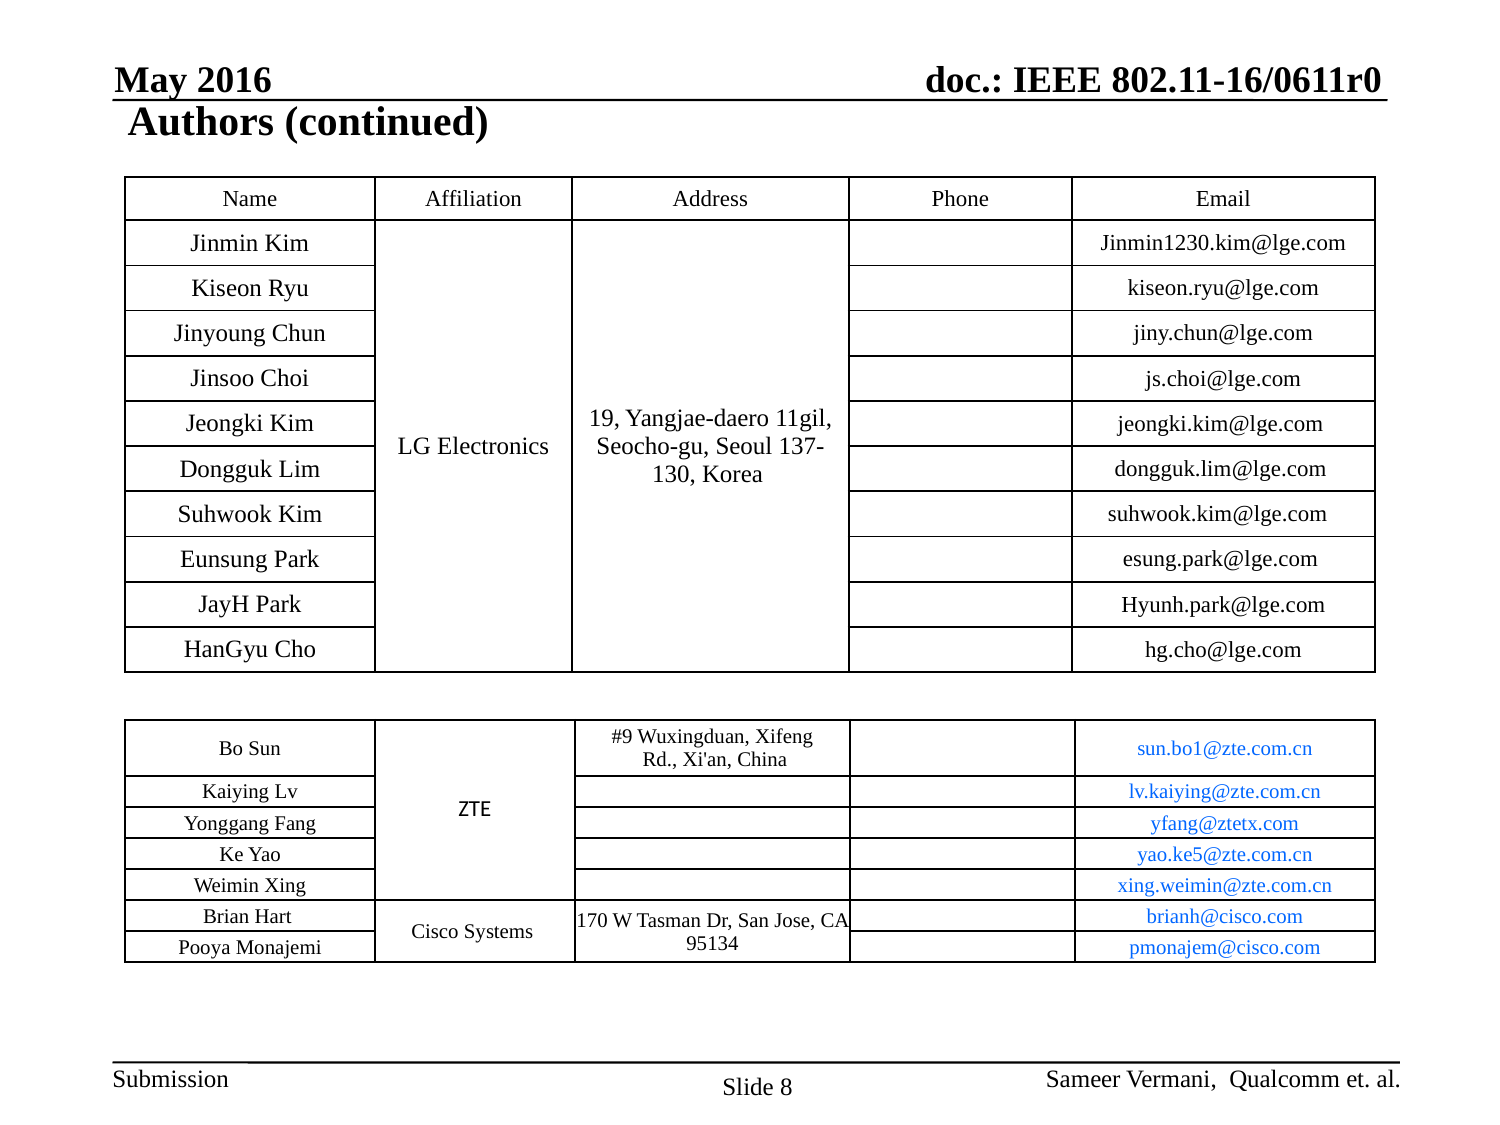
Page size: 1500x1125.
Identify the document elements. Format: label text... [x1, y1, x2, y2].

table_header Name [126, 178, 374, 219]
table_header Address [573, 178, 848, 219]
table_cell Jinyoung Chun [126, 311, 374, 355]
table_cell [576, 777, 849, 806]
table_cell Jeongki Kim [126, 402, 374, 445]
table_cell Brian Hart [126, 901, 374, 930]
table_header Phone [850, 178, 1071, 219]
table_header #9 Wuxingduan, Xifeng Rd., Xi'an, China [576, 721, 849, 775]
table_header [851, 721, 1074, 775]
table_cell [850, 311, 1071, 355]
table_cell [850, 537, 1071, 581]
table_cell Weimin Xing [126, 870, 374, 899]
table_header Email [1073, 178, 1374, 219]
table_cell LG Electronics [376, 221, 571, 671]
table_cell Hyunh.park@lge.com [1073, 583, 1374, 626]
table_cell [851, 870, 1074, 899]
table_cell [851, 777, 1074, 806]
table_cell Suhwook Kim [126, 492, 374, 536]
table_cell xing.weimin@zte.com.cn [1076, 870, 1374, 899]
table_cell esung.park@lge.com [1073, 537, 1374, 581]
table_cell [851, 808, 1074, 837]
table_cell JayH Park [126, 583, 374, 626]
table_cell yfang@ztetx.com [1076, 808, 1374, 837]
table_cell [850, 402, 1071, 445]
footer Sameer Vermani, Qualcomm et. al. [1040, 1061, 1402, 1093]
table_cell Kaiying Lv [126, 777, 374, 806]
table_cell kiseon.ryu@lge.com [1073, 266, 1374, 310]
table_cell [576, 839, 849, 868]
table_cell jeongki.kim@lge.com [1073, 402, 1374, 445]
table_cell [850, 221, 1071, 265]
table_cell Cisco Systems [376, 901, 574, 961]
table_cell [850, 447, 1071, 490]
table_cell 170 W Tasman Dr, San Jose, CA 95134 [576, 901, 849, 961]
table_cell HanGyu Cho [126, 628, 374, 671]
table_cell suhwook.kim@lge.com [1073, 492, 1374, 536]
table_cell Jinmin1230.kim@lge.com [1073, 221, 1374, 265]
table_cell lv.kaiying@zte.com.cn [1076, 777, 1374, 806]
table_cell Pooya Monajemi [126, 932, 374, 961]
table_cell pmonajem@cisco.com [1076, 932, 1374, 961]
table_cell Eunsung Park [126, 537, 374, 581]
table_cell [850, 583, 1071, 626]
table_cell [576, 808, 849, 837]
table_header Affiliation [376, 178, 571, 219]
table_cell yao.ke5@zte.com.cn [1076, 839, 1374, 868]
table_cell [850, 492, 1071, 536]
table_header ZTE [376, 721, 574, 899]
table_cell jiny.chun@lge.com [1073, 311, 1374, 355]
table_cell hg.cho@lge.com [1073, 628, 1374, 671]
table_cell [851, 932, 1074, 961]
table_cell Jinmin Kim [126, 221, 374, 265]
table_cell brianh@cisco.com [1076, 901, 1374, 930]
table_cell js.choi@lge.com [1073, 357, 1374, 400]
table_cell Ke Yao [126, 839, 374, 868]
table_cell [851, 839, 1074, 868]
title Authors (continued) [112, 99, 1388, 138]
table_cell Jinsoo Choi [126, 357, 374, 400]
table_cell [850, 266, 1071, 310]
table_cell [576, 870, 849, 899]
table_header Bo Sun [126, 721, 374, 775]
table_cell Yonggang Fang [126, 808, 374, 837]
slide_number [114, 54, 309, 101]
table_cell Kiseon Ryu [126, 266, 374, 310]
table_cell [851, 901, 1074, 930]
table_cell [850, 628, 1071, 671]
table_cell dongguk.lim@lge.com [1073, 447, 1374, 490]
table_cell [850, 357, 1071, 400]
table_cell Dongguk Lim [126, 447, 374, 490]
slide_number Slide 8 [713, 1069, 802, 1101]
table_header sun.bo1@zte.com.cn [1076, 721, 1374, 775]
table_cell 19, Yangjae-daero 11gil, Seocho-gu, Seoul 137-130, Korea [573, 221, 848, 671]
